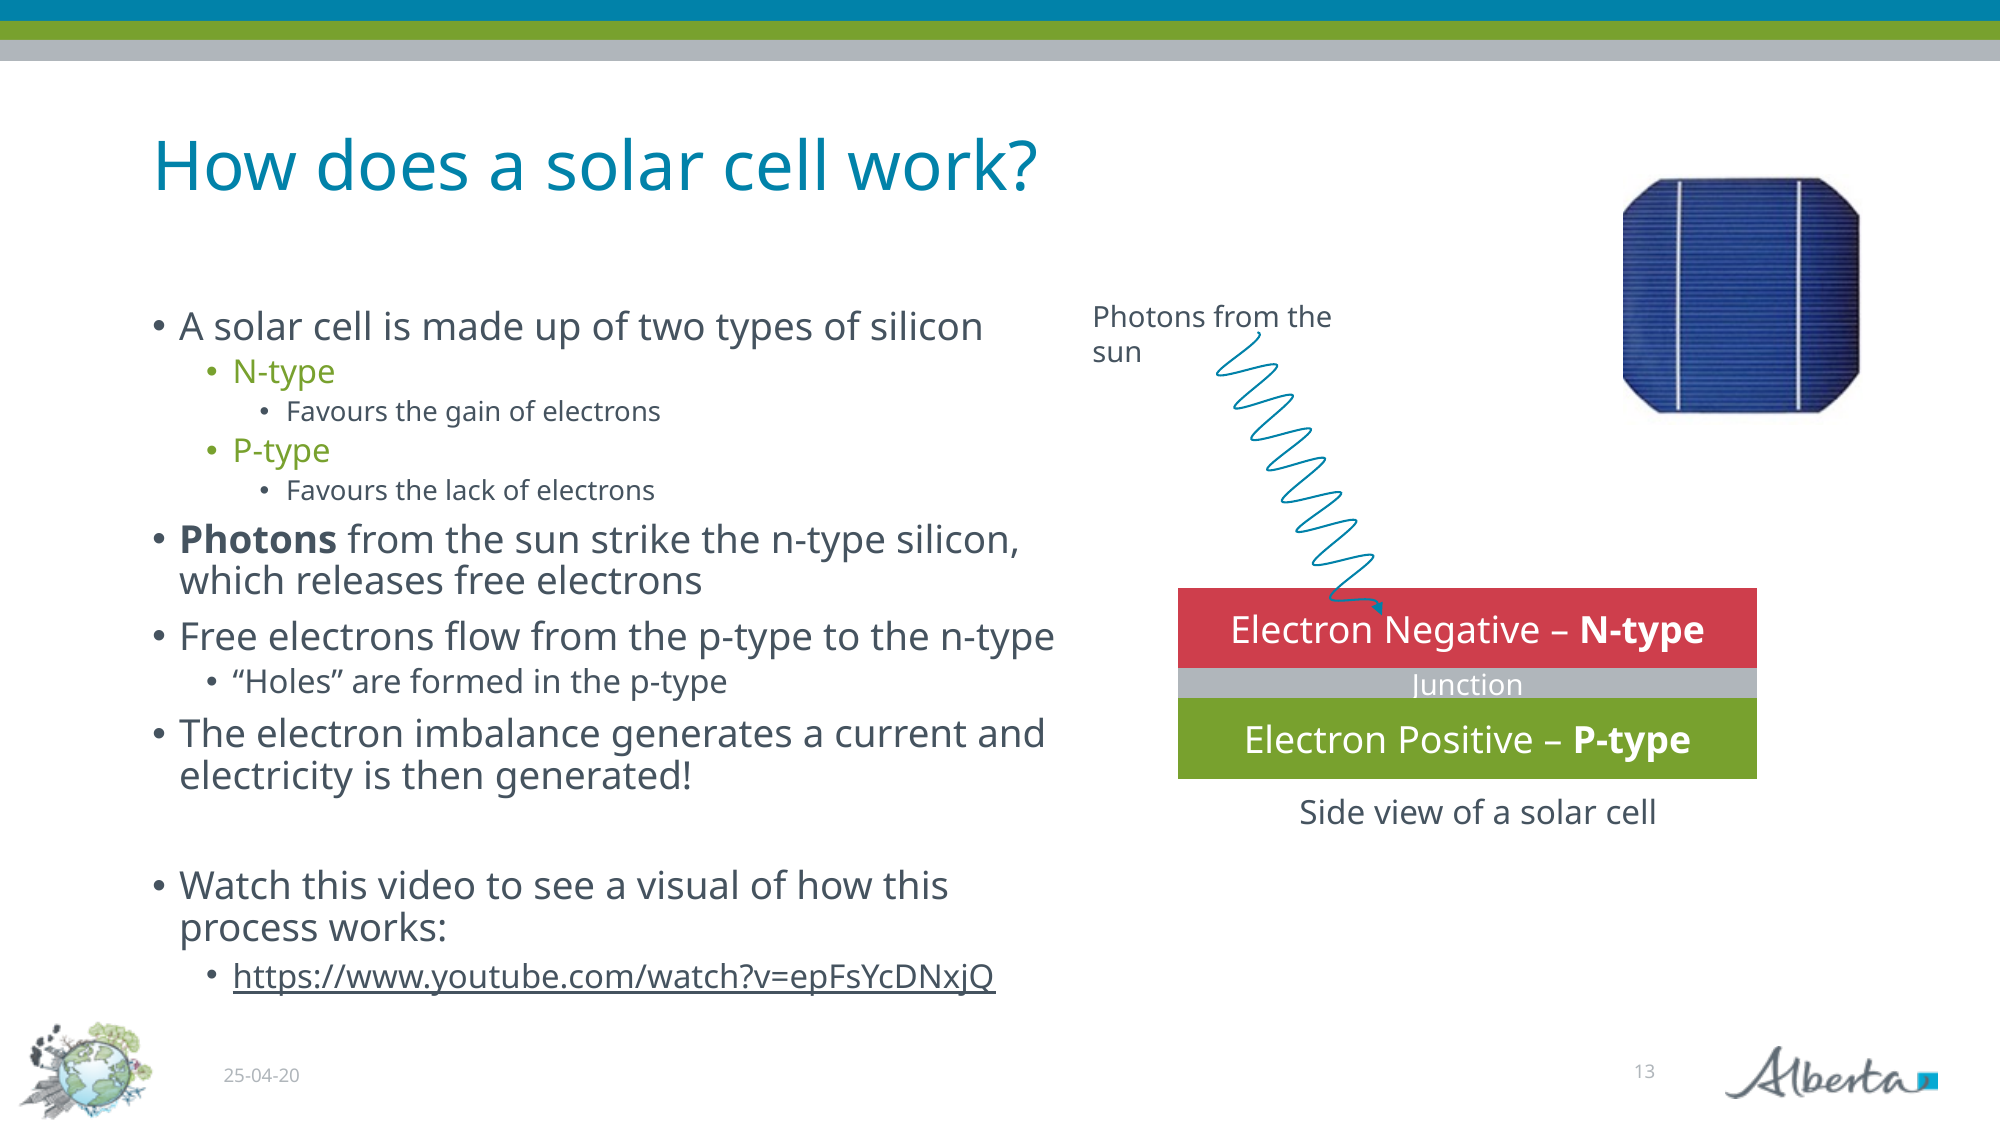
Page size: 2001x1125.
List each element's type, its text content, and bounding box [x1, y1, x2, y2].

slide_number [208, 1046, 588, 1103]
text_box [1377, 604, 1382, 616]
text_box Photons from the sun [1077, 291, 1396, 376]
title How does a solar cell work? [137, 59, 1863, 278]
list A solar cell is made up of two types of silicon N-type Favours the gain of electrons P-type Favours the lack of electrons Photons from the sun strike the n-type silicon, which releases free electrons Free electrons flow from the p-type to the n-type “Holes” are formed in the p-type The electron imbalance generates a current and electricity is then generated! Watch this video to see a visual of how this process works: https://www.youtube.com/watch?v=epFsYcDNxjQ [137, 299, 1078, 1014]
text_box Electron Negative – N-type [1178, 588, 1757, 668]
text_box Side view of a solar cell [1284, 783, 1673, 839]
text_box [1233, 376, 1379, 604]
picture [12, 1016, 157, 1125]
text_box Electron Positive – P-type [1178, 698, 1757, 779]
slide_number 13 [1412, 1042, 1671, 1103]
text_box Junction [1178, 668, 1757, 698]
picture [1725, 1046, 1938, 1099]
picture [1620, 174, 1863, 425]
